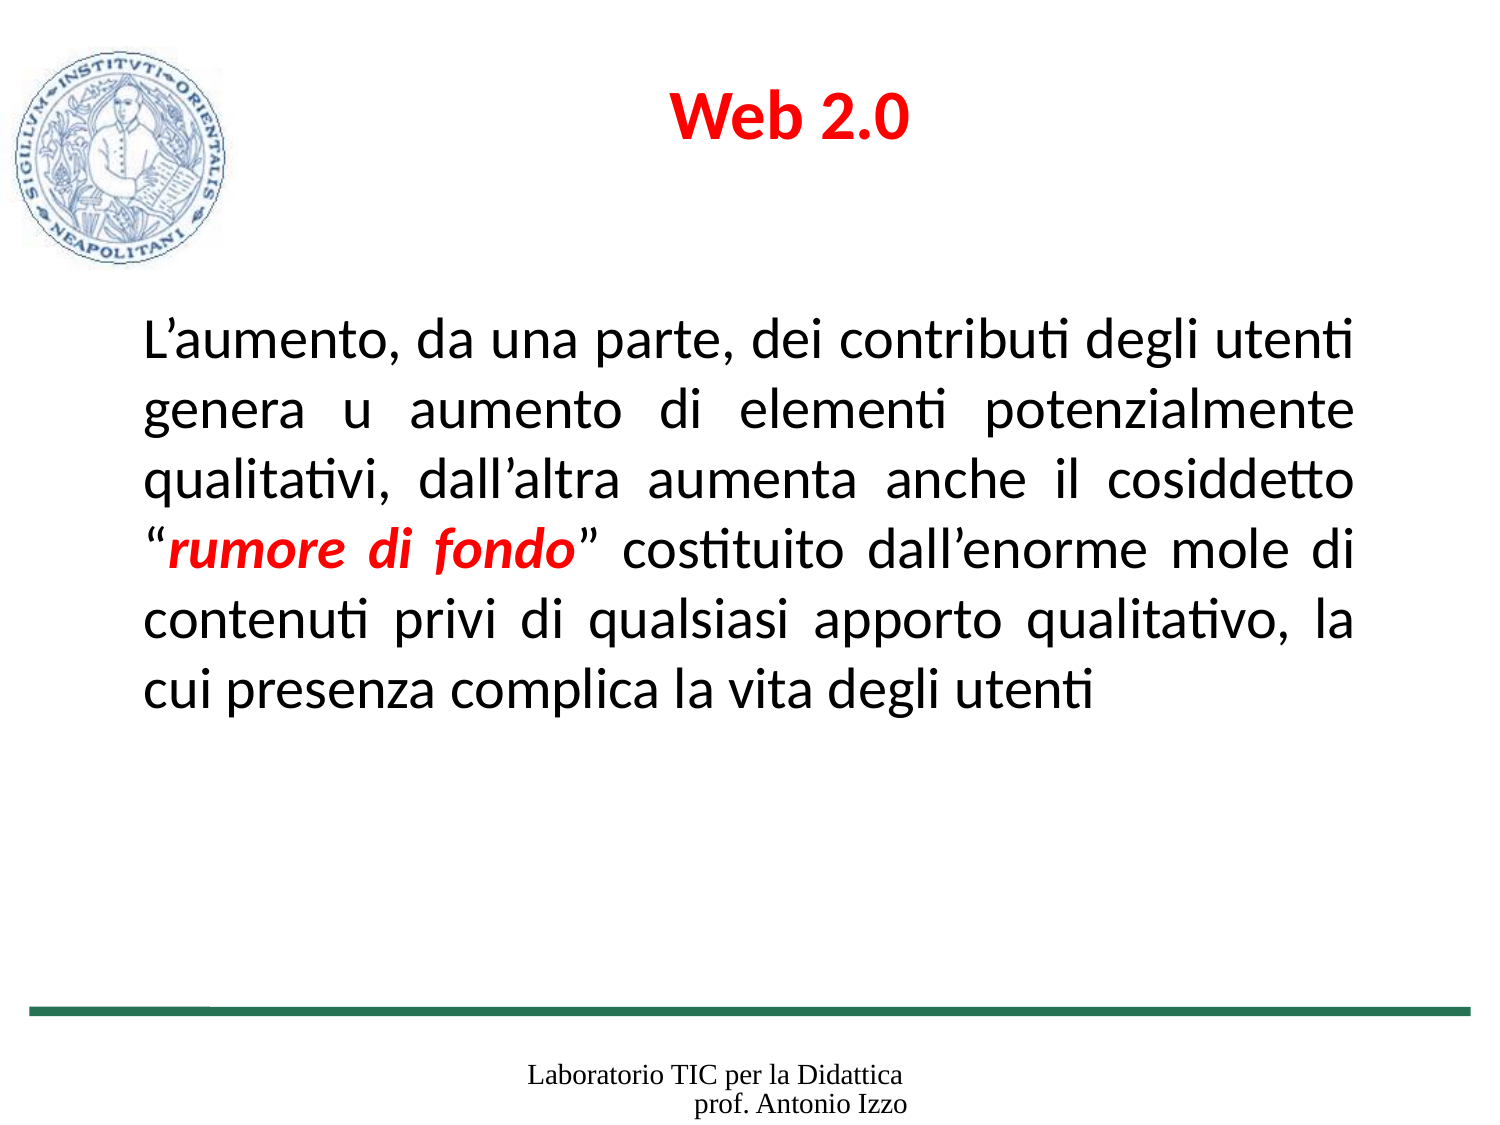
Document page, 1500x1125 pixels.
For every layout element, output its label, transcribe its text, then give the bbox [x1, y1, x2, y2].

subtitle L’aumento, da una parte, dei contributi degli utenti genera u aumento di elementi potenzialmente qualitativi, dall’altra aumenta anche il cosiddetto “rumore di fondo” costituito dall’enorme mole di contenuti privi di qualsiasi apporto qualitativo, la cui presenza complica la vita degli utenti [128, 292, 1372, 997]
picture [0, 46, 239, 270]
title Web 2.0 [239, 46, 1346, 176]
footer Laboratorio TIC per la Didattica prof. Antonio Izzo [512, 1042, 988, 1103]
